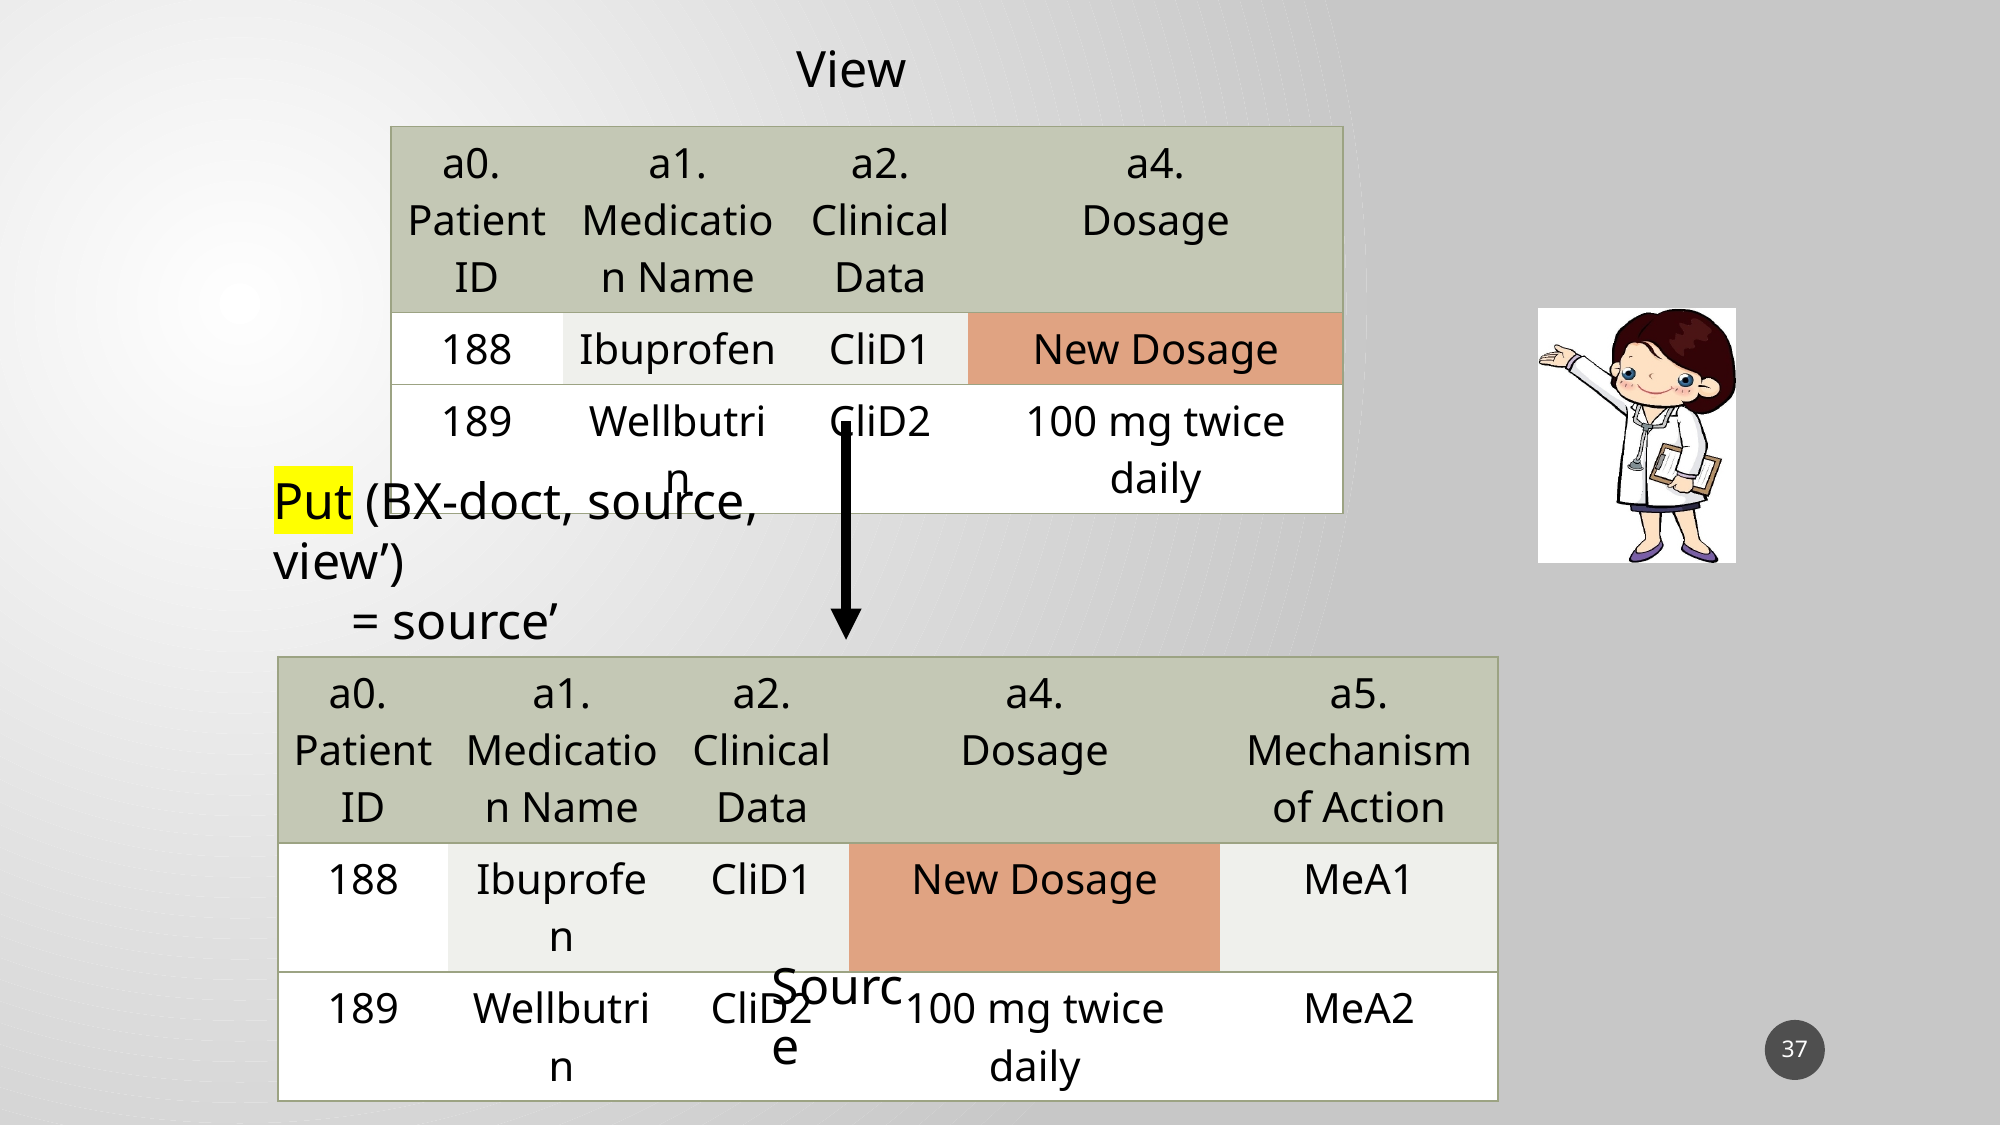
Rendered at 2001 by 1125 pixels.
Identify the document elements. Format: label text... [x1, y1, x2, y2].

table_cell 188 [392, 313, 563, 384]
table_cell Wellbutrin [448, 973, 675, 1100]
table_cell Wellbutrin [563, 385, 792, 462]
table_cell CliD2 [792, 385, 968, 513]
table_cell CliD1 [675, 844, 849, 971]
table_header a5. Mechanism of Action [1220, 658, 1497, 842]
picture [1538, 308, 1736, 563]
table_header a1. Medication Name [563, 127, 792, 312]
table_header a0. Patient ID [392, 127, 563, 312]
table_cell New Dosage [968, 313, 1342, 384]
table_header a2. Clinical Data [792, 127, 968, 312]
table_cell 188 [279, 844, 448, 971]
table_header a4. Dosage [968, 127, 1342, 312]
table_cell MeA2 [1220, 973, 1497, 1100]
table_cell Ibuprofen [448, 844, 675, 971]
table_cell MeA1 [1220, 844, 1497, 971]
table_cell CliD2 [675, 973, 849, 1100]
table_header a1. Medication Name [448, 658, 675, 842]
table_cell New Dosage [849, 844, 1220, 971]
text_box View [782, 30, 961, 106]
table_header a4. Dosage [849, 658, 1220, 842]
text_box Put (BX-doct, source, view’) = source’ [258, 462, 847, 657]
table_cell 189 [392, 385, 563, 462]
table_cell 100 mg twice daily [849, 973, 1220, 1100]
text_box Source [756, 947, 936, 1083]
slide_number 37 [1764, 1019, 1825, 1080]
table_cell 100 mg twice daily [968, 385, 1342, 513]
table_header a0. Patient ID [279, 658, 448, 842]
table_cell Ibuprofen [563, 313, 792, 384]
table_cell 189 [279, 973, 448, 1100]
table_header a2. Clinical Data [675, 658, 849, 842]
table_cell CliD1 [792, 313, 968, 384]
